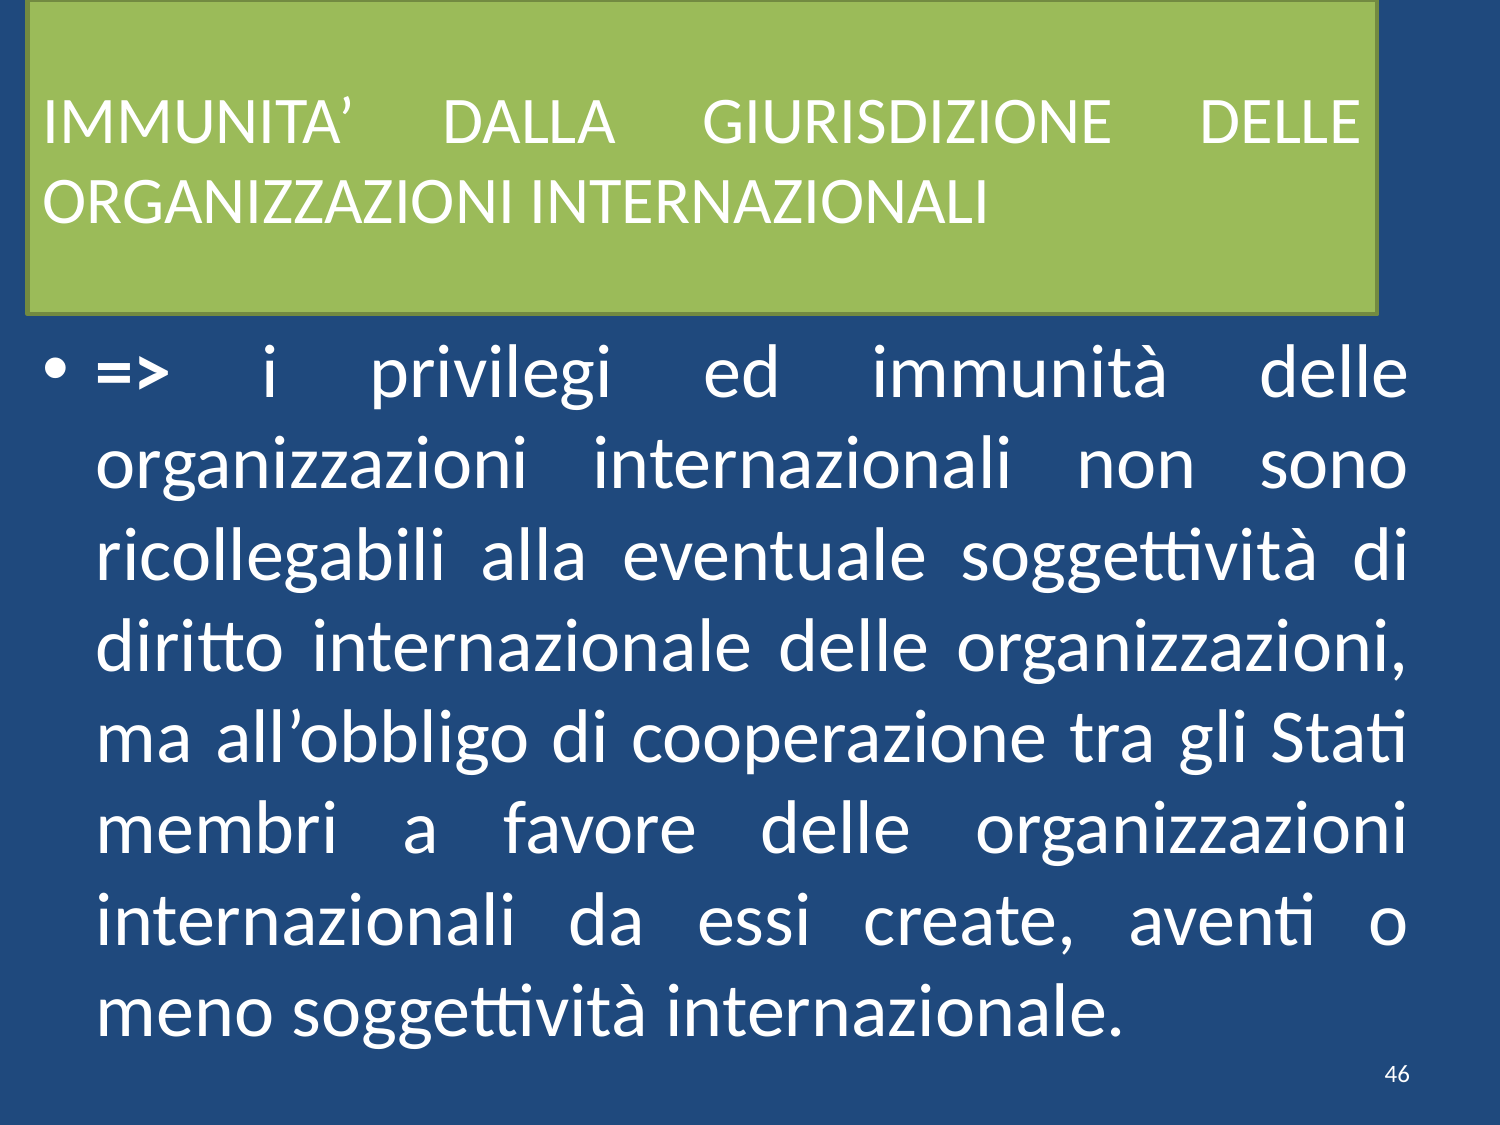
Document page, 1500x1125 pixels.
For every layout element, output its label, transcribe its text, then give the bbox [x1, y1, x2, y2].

title IMMUNITA’ DALLA GIURISDIZIONE DELLE ORGANIZZAZIONI INTERNAZIONALI [25, 0, 1379, 316]
slide_number 46 [1074, 1042, 1425, 1103]
list => i privilegi ed immunità delle organizzazioni internazionali non sono ricollegabili alla eventuale soggettività di diritto internazionale delle organizzazioni, ma all’obbligo di cooperazione tra gli Stati membri a favore delle organizzazioni internazionali da essi create, aventi o meno soggettività internazionale. [27, 314, 1425, 1125]
